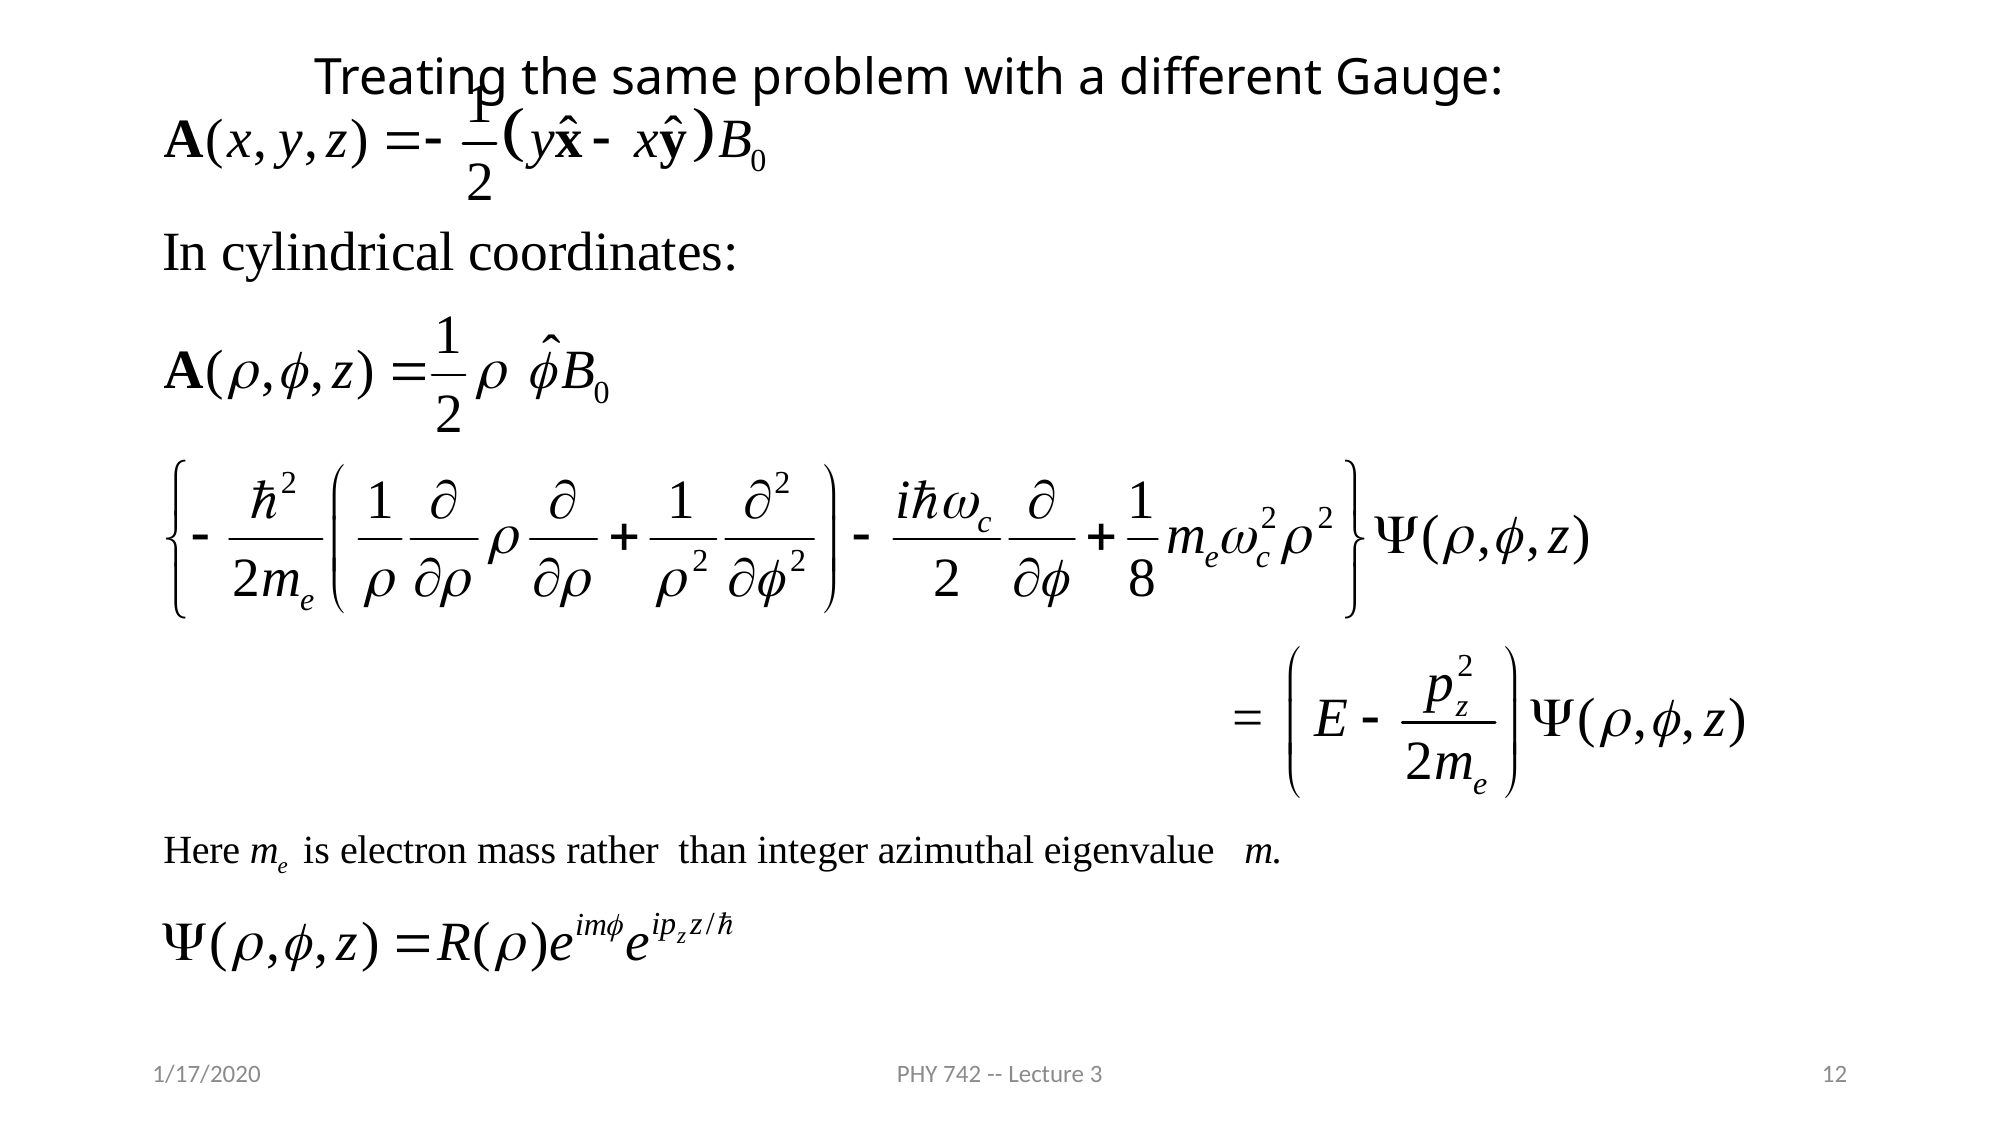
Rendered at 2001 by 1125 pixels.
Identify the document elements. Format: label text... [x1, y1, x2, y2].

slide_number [137, 1042, 588, 1103]
text_box Treating the same problem with a different Gauge: [300, 37, 1700, 71]
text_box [157, 823, 1286, 884]
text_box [157, 71, 1753, 979]
slide_number 12 [1412, 1042, 1863, 1103]
footer PHY 742 -- Lecture 3 [662, 1042, 1338, 1103]
